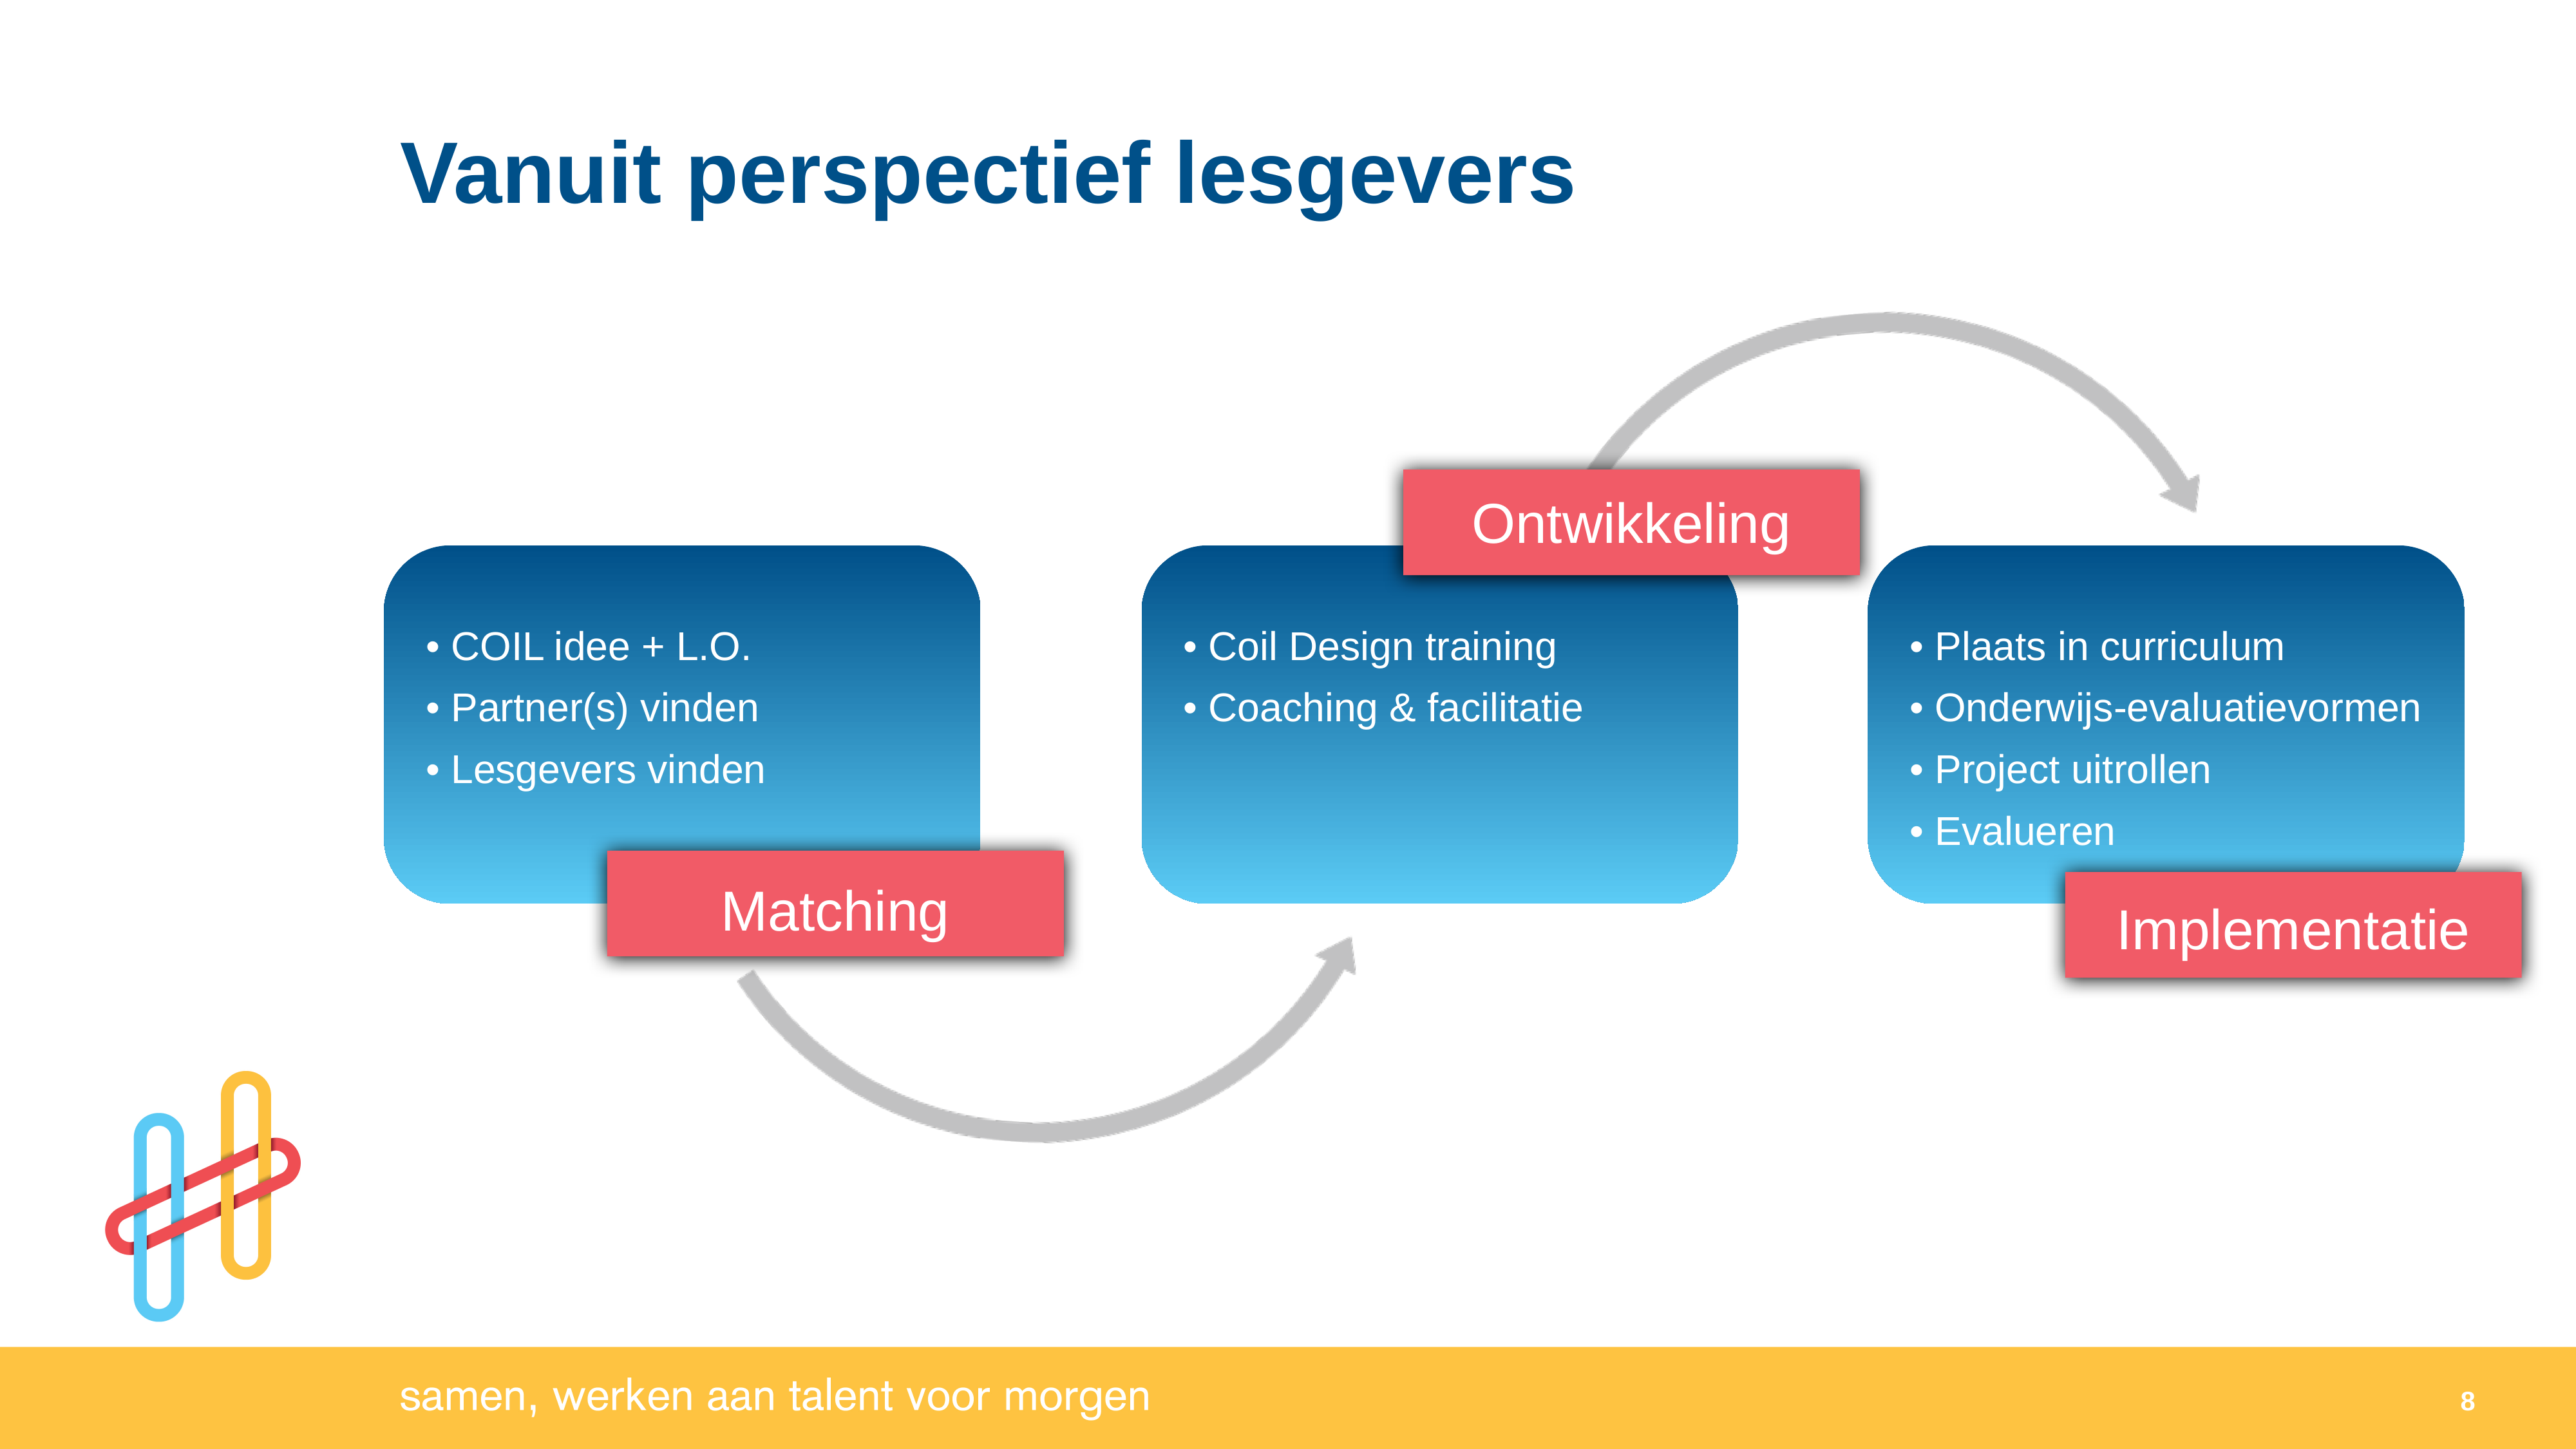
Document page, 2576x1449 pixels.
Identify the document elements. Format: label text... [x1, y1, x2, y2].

slide_number 8 [2453, 1379, 2483, 1423]
text_box [1868, 545, 2465, 904]
text_box [1403, 469, 1860, 576]
picture [0, 0, 2576, 1449]
text_box [384, 545, 981, 904]
text_box [1141, 545, 1739, 904]
text_box [2065, 872, 2522, 978]
text_box Matching [721, 874, 951, 942]
list Vanuit perspectief lesgevers [399, 135, 2488, 303]
text_box Implementatie [2116, 893, 2471, 961]
text_box • Coil Design training • Coaching & facilitatie [1183, 620, 1585, 730]
text_box [607, 850, 1064, 956]
text_box • COIL idee + L.O. • Partner(s) vinden • Lesgevers vinden [426, 620, 767, 791]
text_box • Plaats in curriculum • Onderwijs-evaluatievormen • Project uitrollen • Evalueren [1909, 620, 2423, 853]
text_box Ontwikkeling [1472, 487, 1792, 555]
